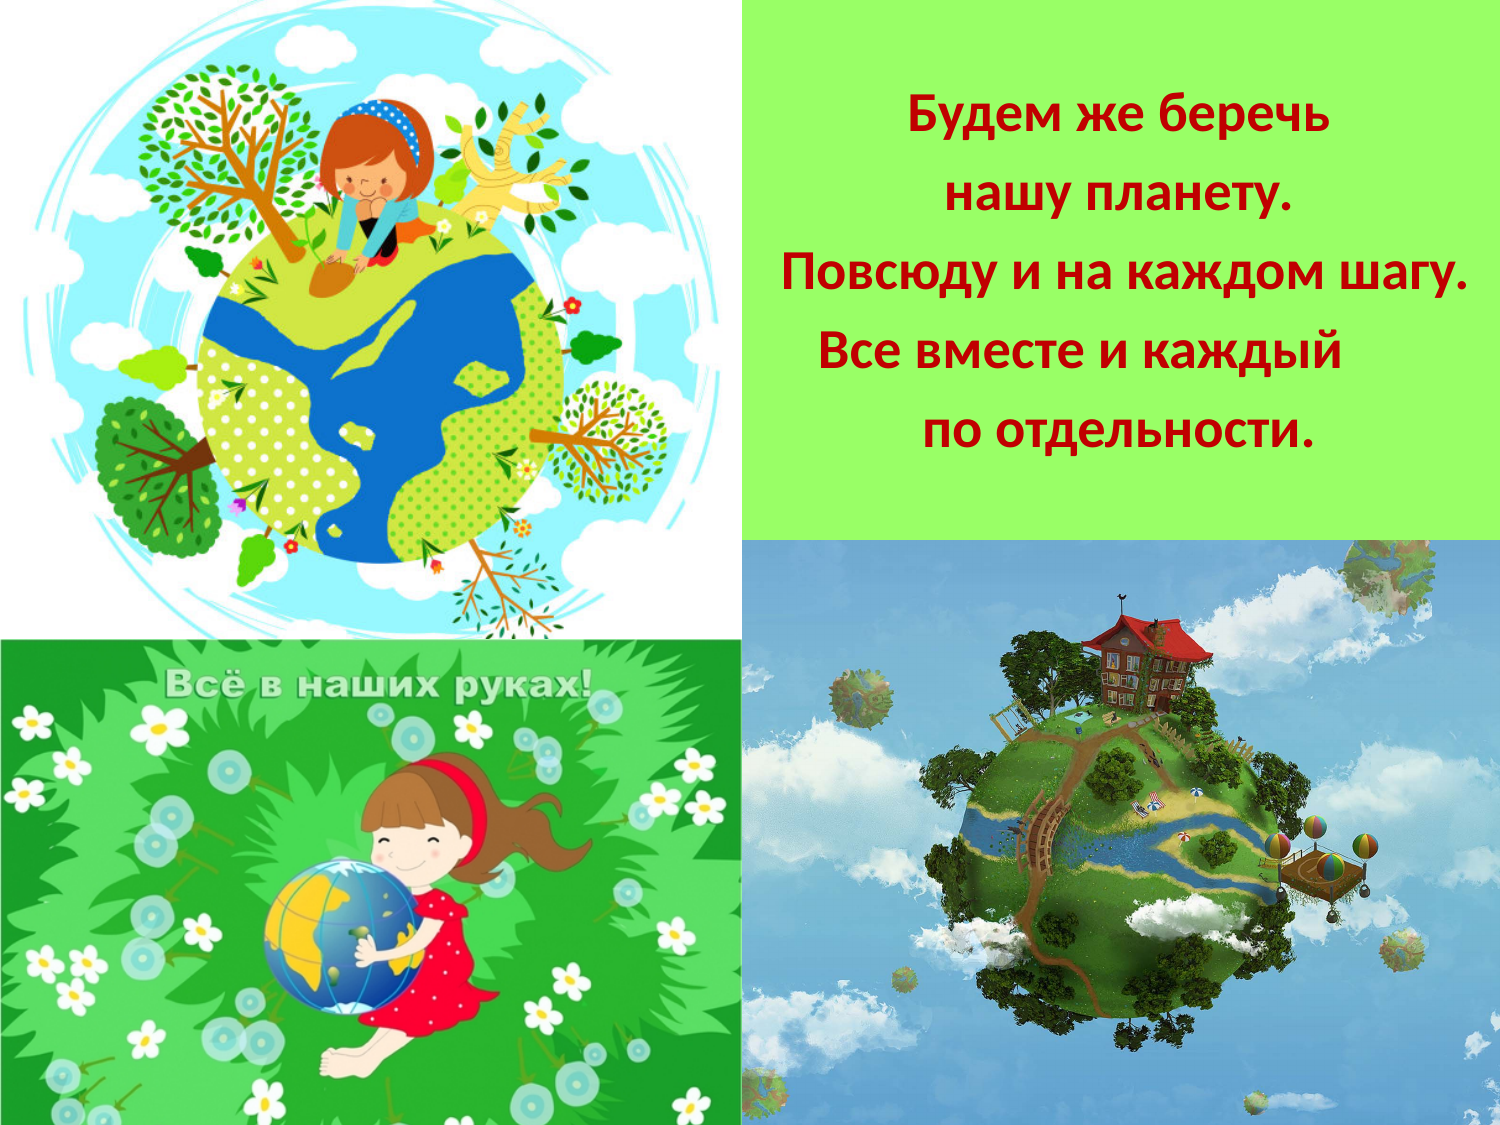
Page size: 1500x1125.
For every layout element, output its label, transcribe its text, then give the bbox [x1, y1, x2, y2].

list Будем же беречь нашу планету. Повсюду и на каждом шагу. Все вместе и каждый по отдельности. [746, 67, 1500, 540]
picture [0, 0, 1500, 1125]
